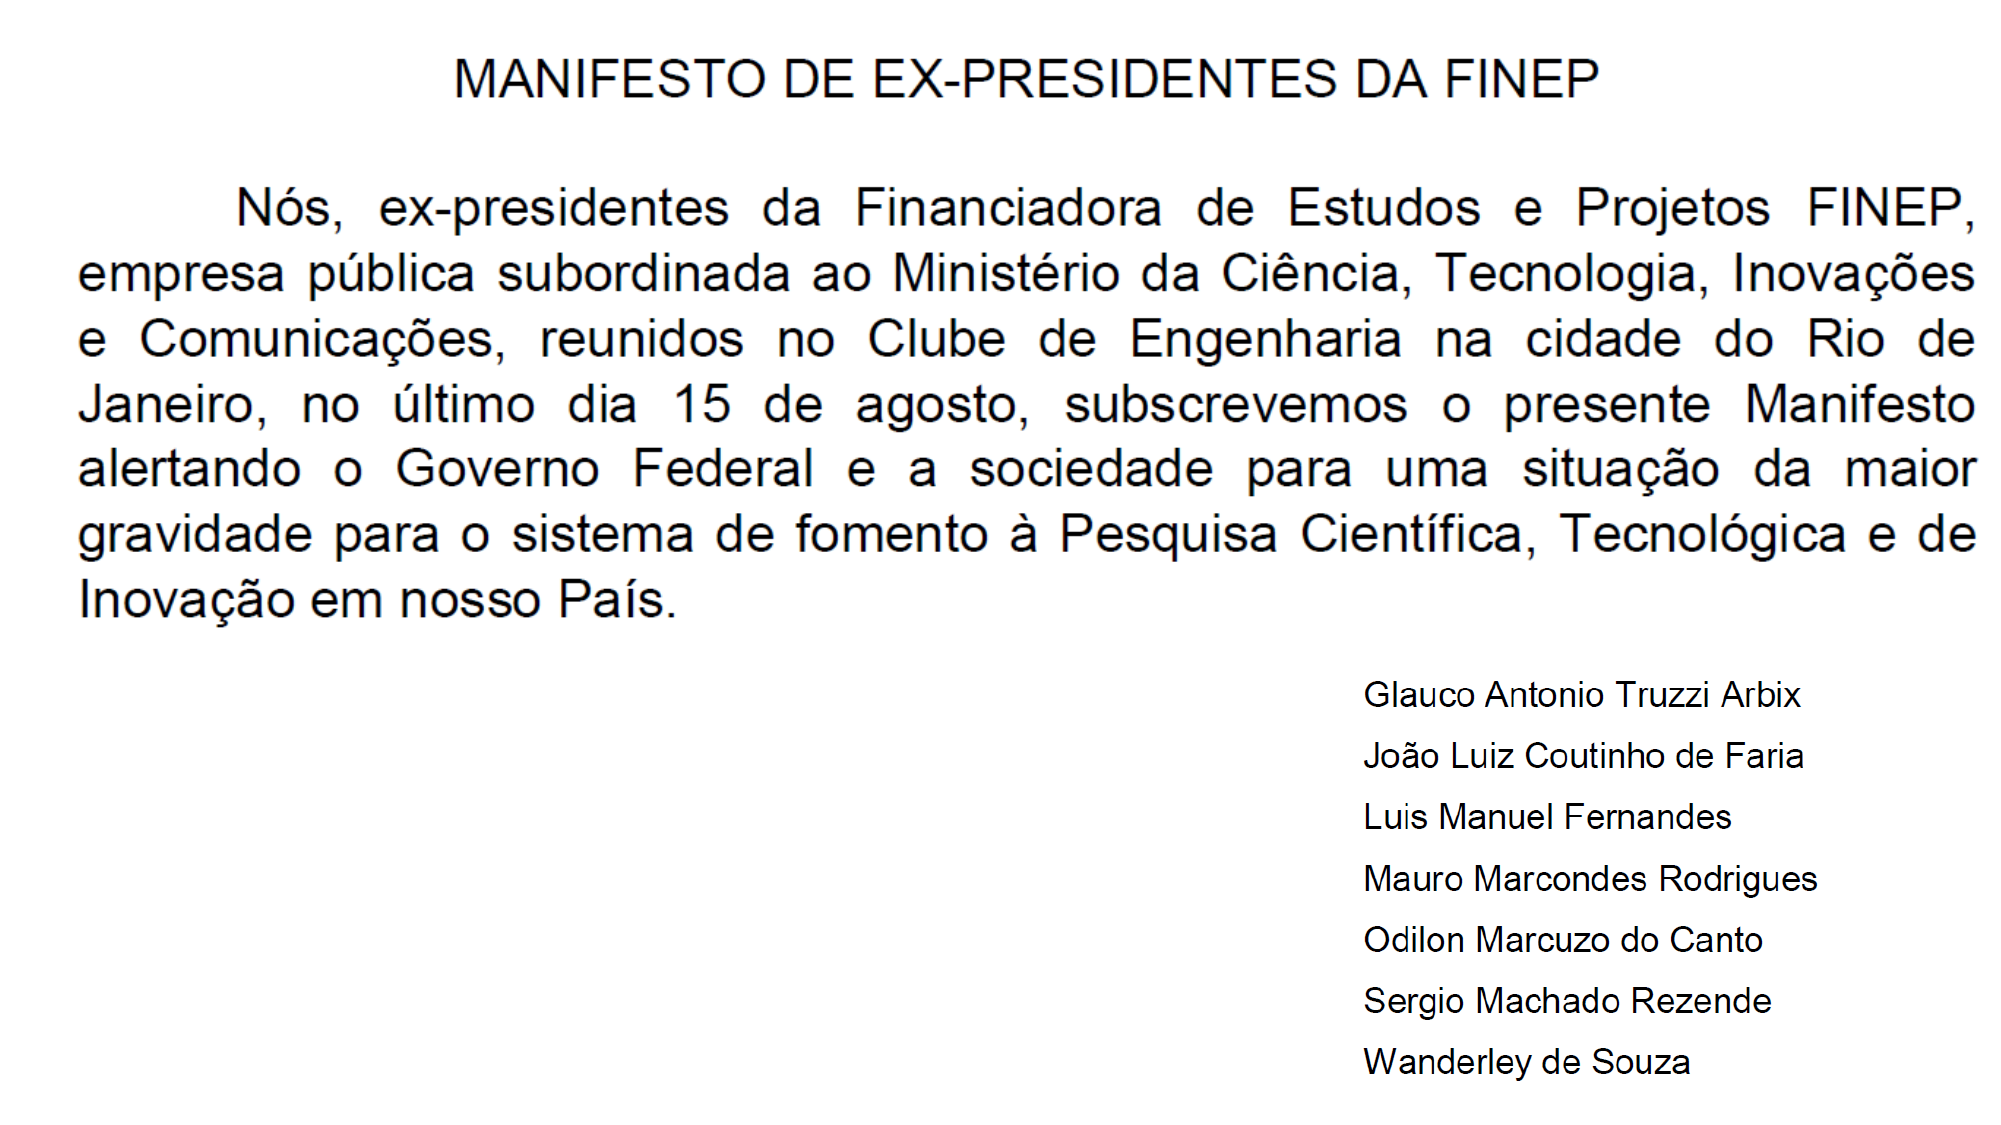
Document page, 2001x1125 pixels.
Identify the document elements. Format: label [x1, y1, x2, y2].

picture [1354, 668, 1829, 1089]
picture [0, 0, 2000, 645]
